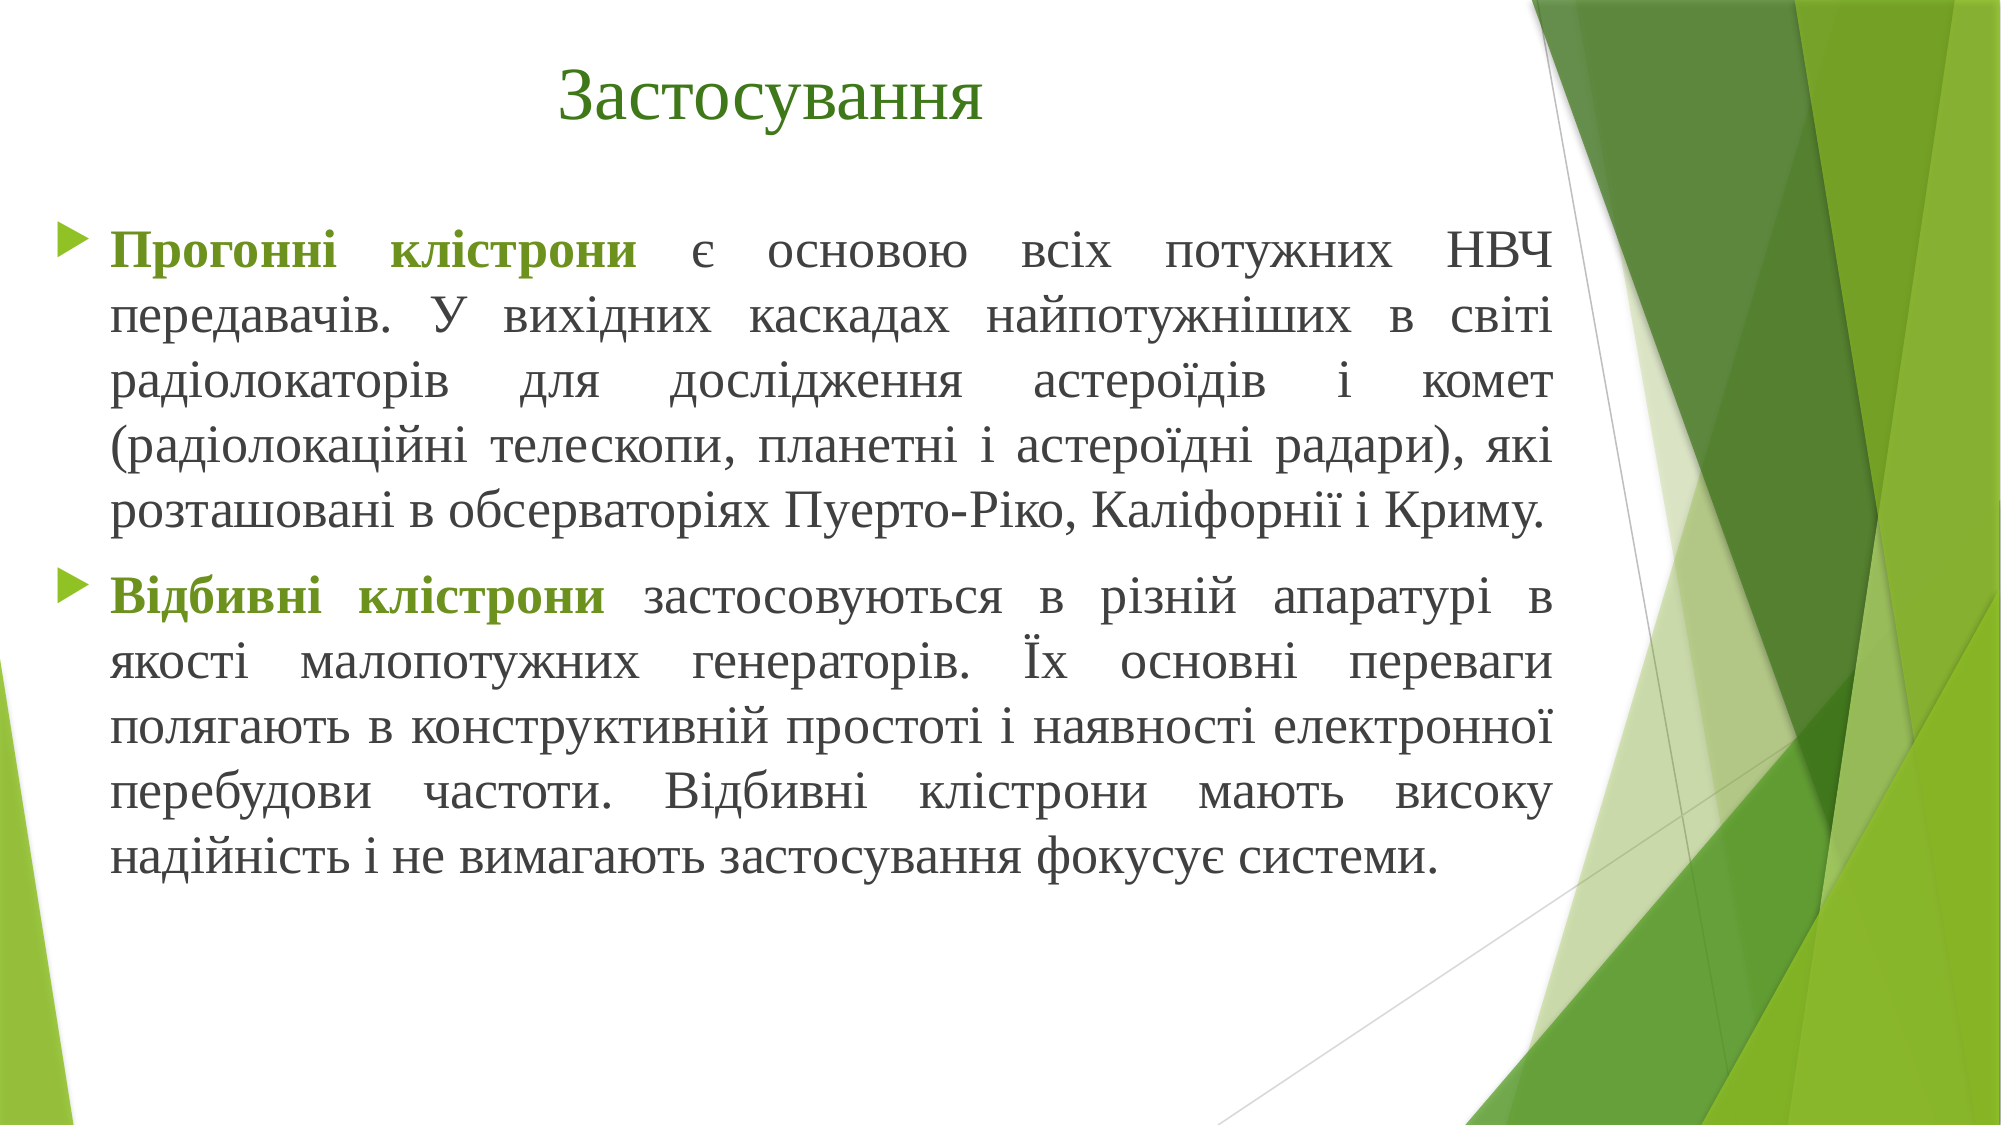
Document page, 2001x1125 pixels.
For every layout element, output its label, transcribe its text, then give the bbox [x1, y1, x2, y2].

title Застосування [111, 36, 1432, 145]
list Прогонні клістрони є основою всіх потужних НВЧ передавачів. У вихідних каскадах найпотужніших в світі радіолокаторів для дослідження астероїдів і комет (радіолокаційні телескопи, планетні і астероїдні радари), які розташовані в обсерваторіях Пуерто-Ріко, Каліфорнії і Криму. Відбивні клістрони застосовуються в різній апаратурі в якості малопотужних генераторів. Їх основні переваги полягають в конструктивній простоті і наявності електронної перебудови частоти. Відбивні клістрони мають високу надійність і не вимагають застосування фокусує системи. [38, 205, 1571, 916]
